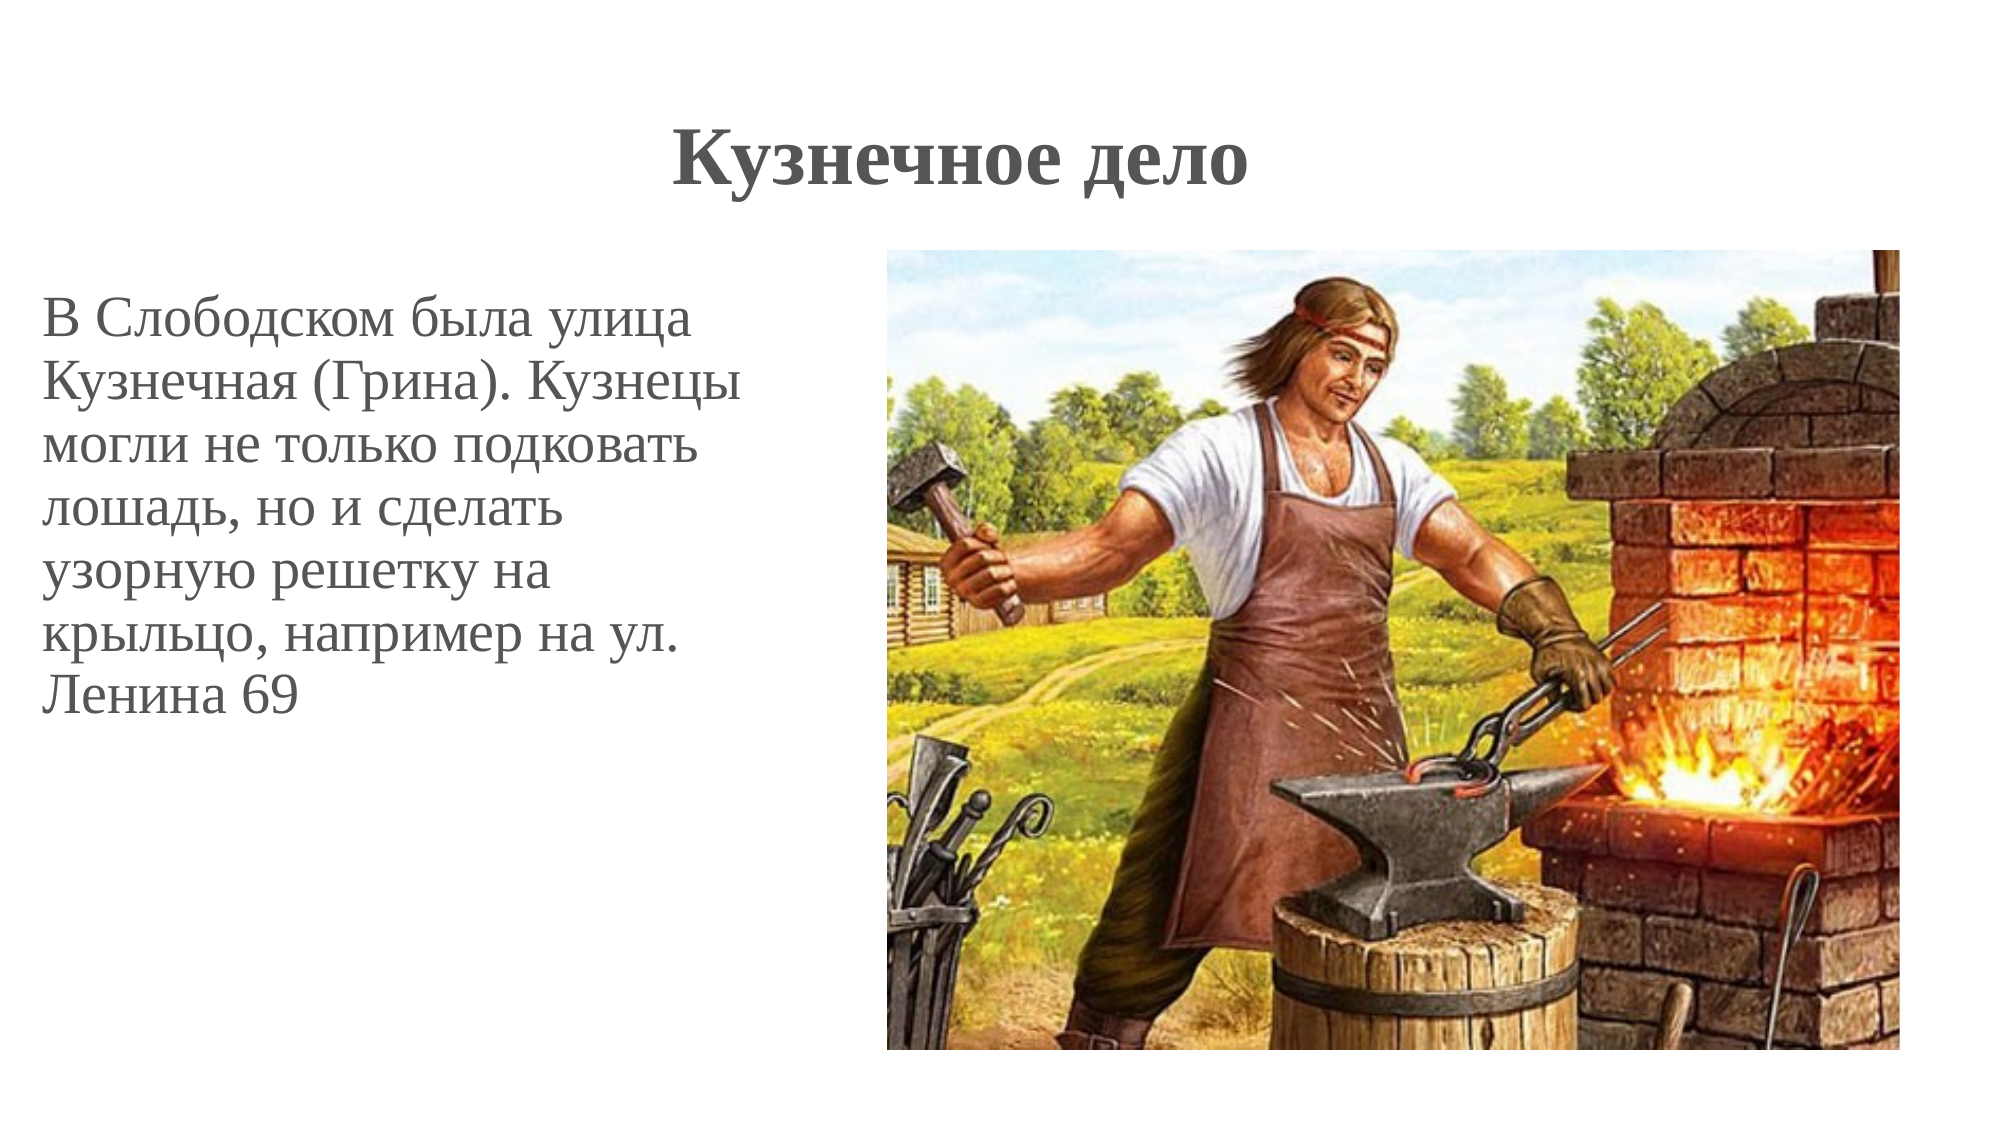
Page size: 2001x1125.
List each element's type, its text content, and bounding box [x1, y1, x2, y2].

picture [887, 250, 1900, 1050]
list В Слободском была улица Кузнечная (Грина). Кузнецы могли не только подковать лошадь, но и сделать узорную решетку на крыльцо, например на ул. Ленина 69 [27, 279, 783, 963]
title Кузнечное дело [137, 75, 1787, 210]
